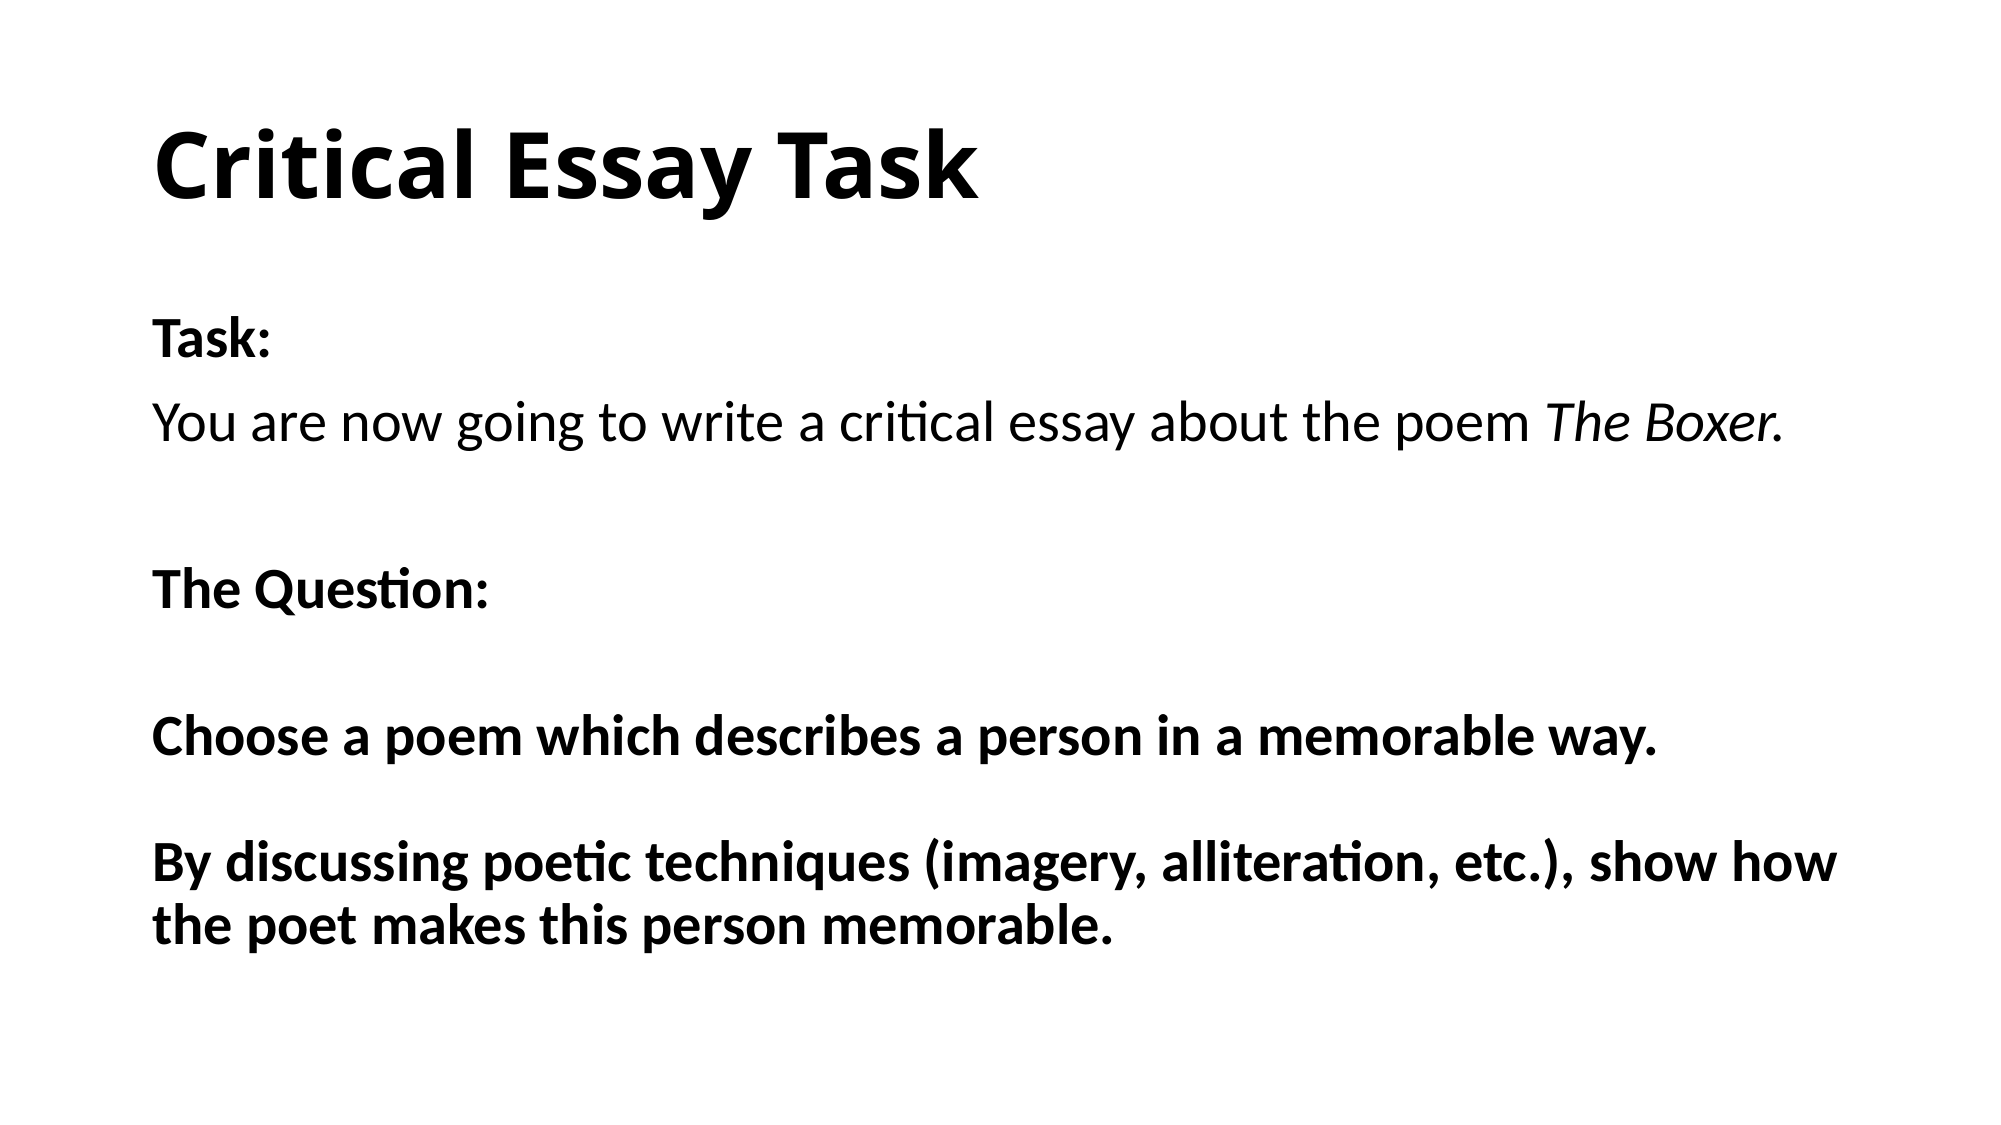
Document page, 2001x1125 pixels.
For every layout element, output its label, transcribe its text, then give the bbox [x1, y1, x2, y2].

list Task: You are now going to write a critical essay about the poem The Boxer. The Question: Choose a poem which describes a person in a memorable way. By discussing poetic techniques (imagery, alliteration, etc.), show how the poet makes this person memorable. [137, 299, 1863, 1014]
title Critical Essay Task [137, 59, 1863, 278]
